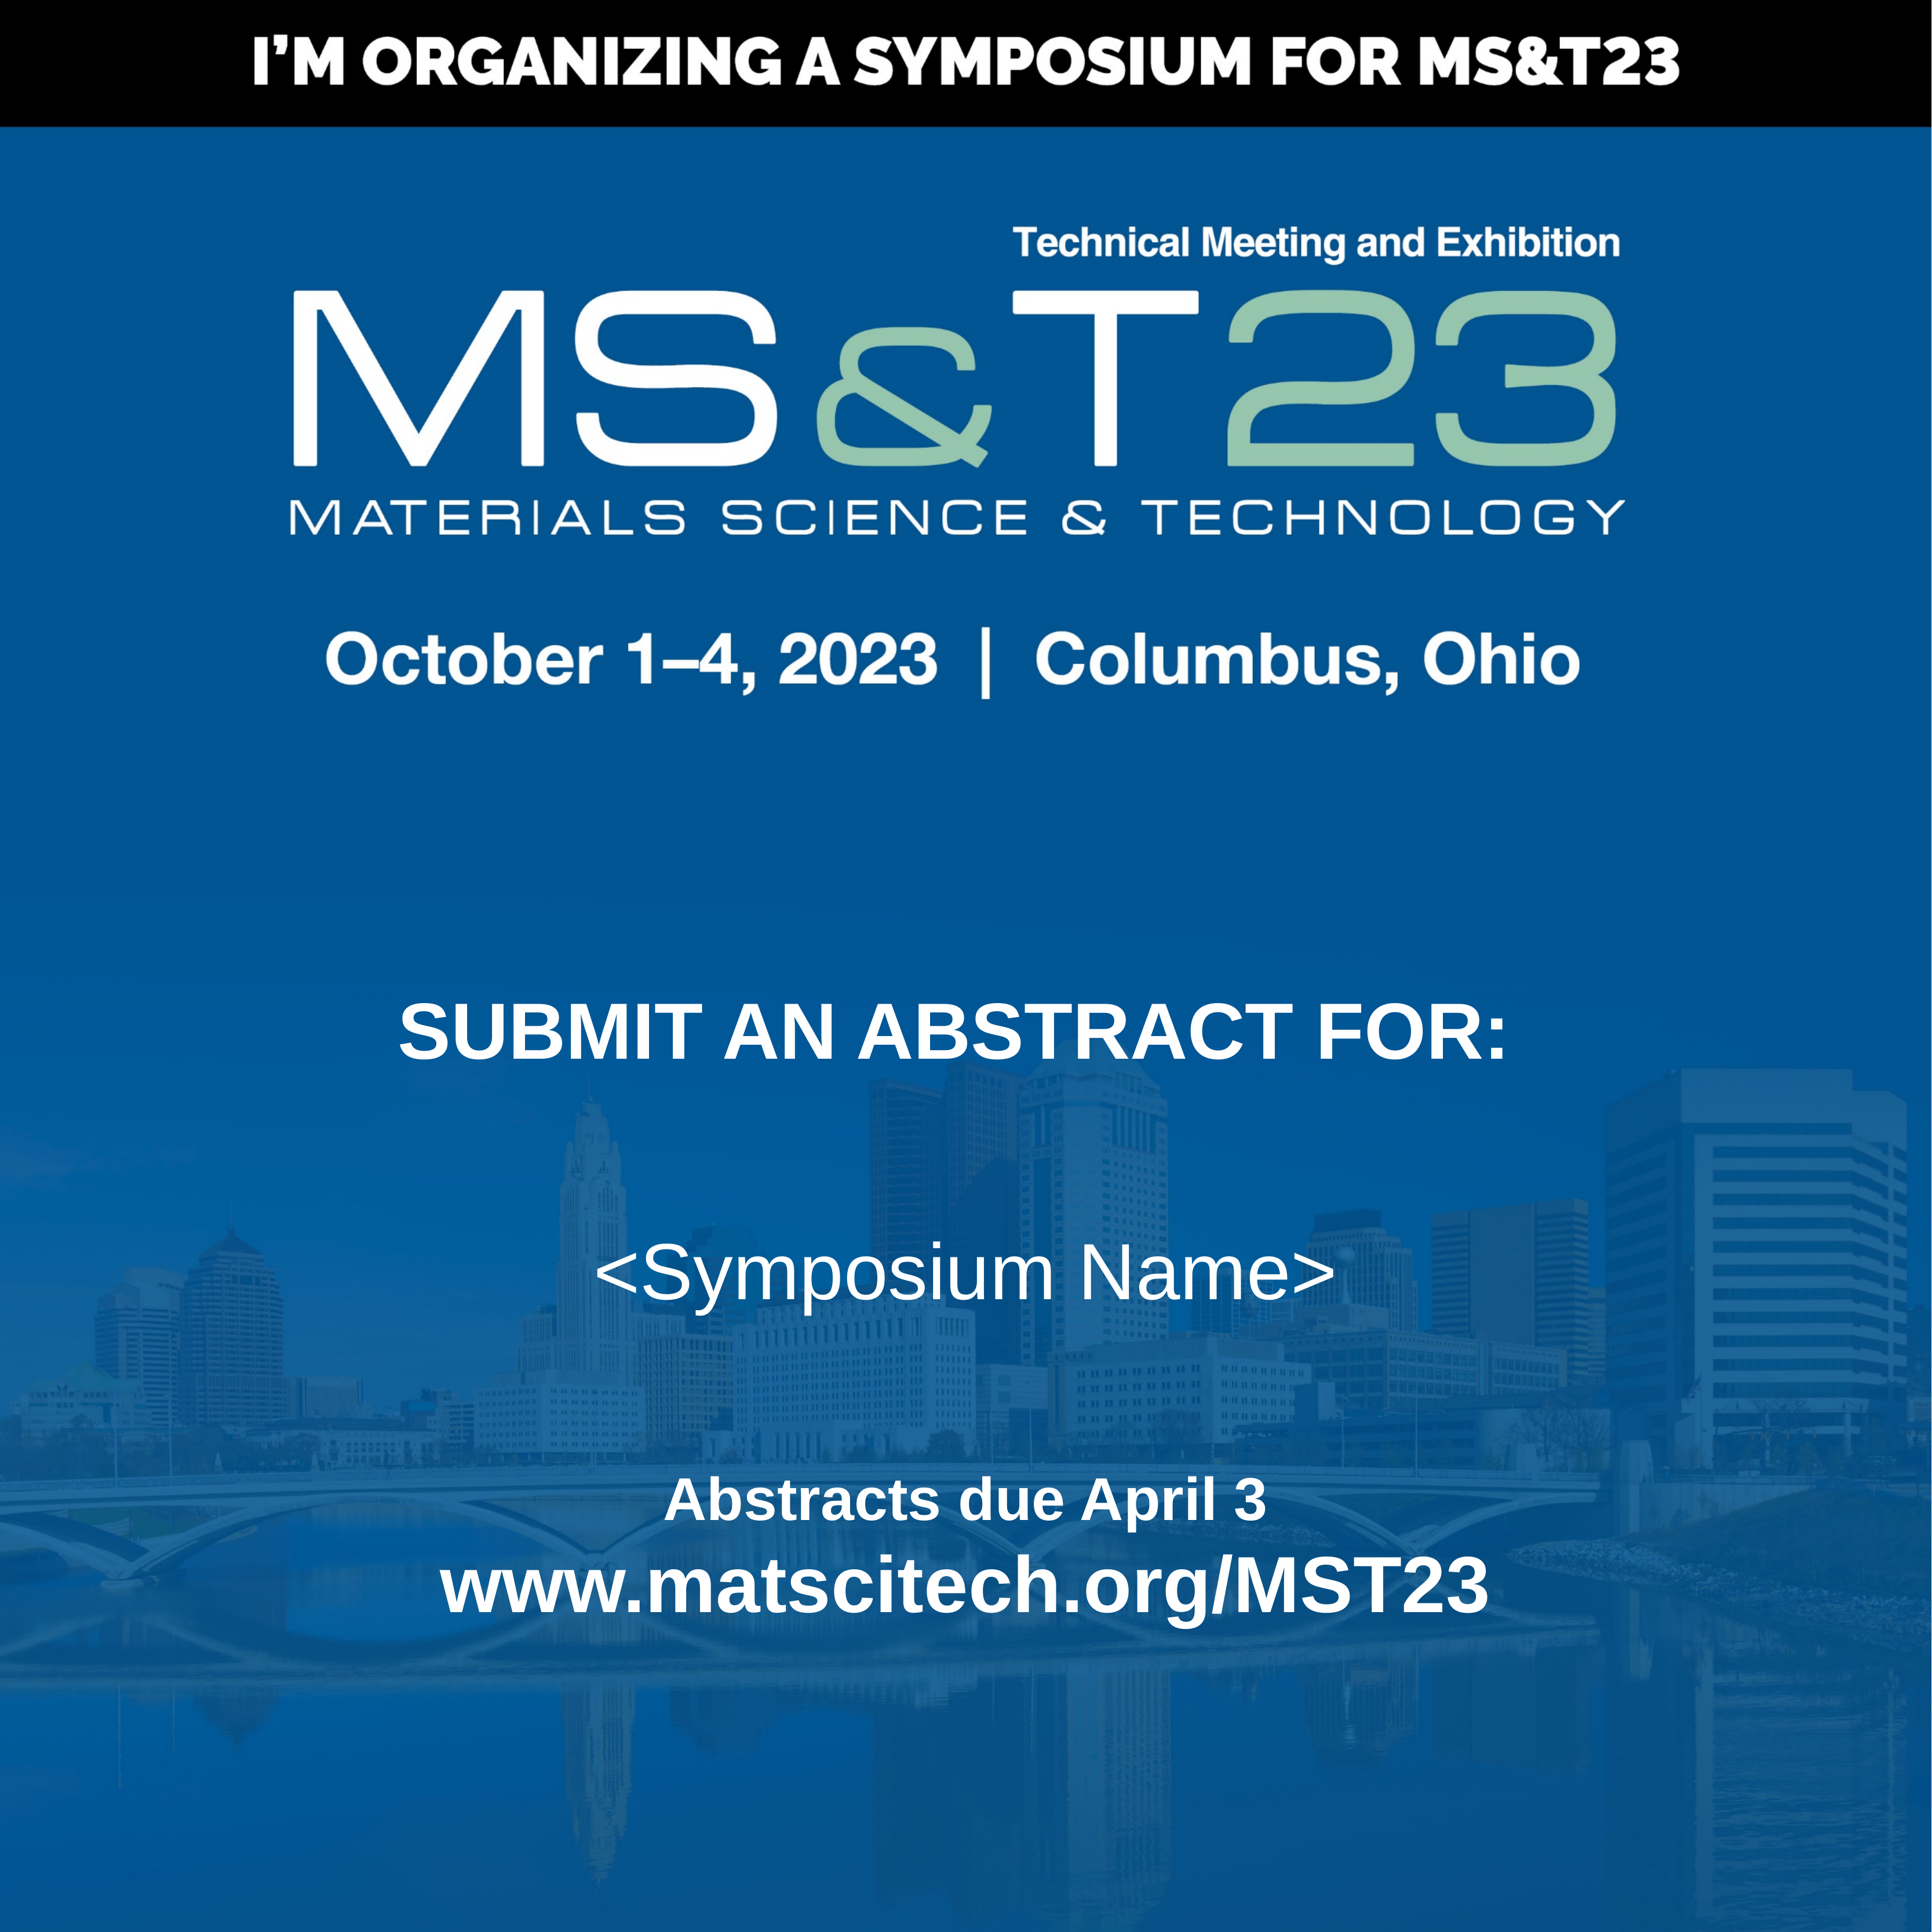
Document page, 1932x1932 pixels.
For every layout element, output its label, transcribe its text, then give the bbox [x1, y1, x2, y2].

picture [0, 0, 1932, 1932]
text_box SUBMIT AN ABSTRACT FOR: <Symposium Name> Abstracts due April 3 www.matscitech.org/MST23 [138, 769, 1794, 1839]
